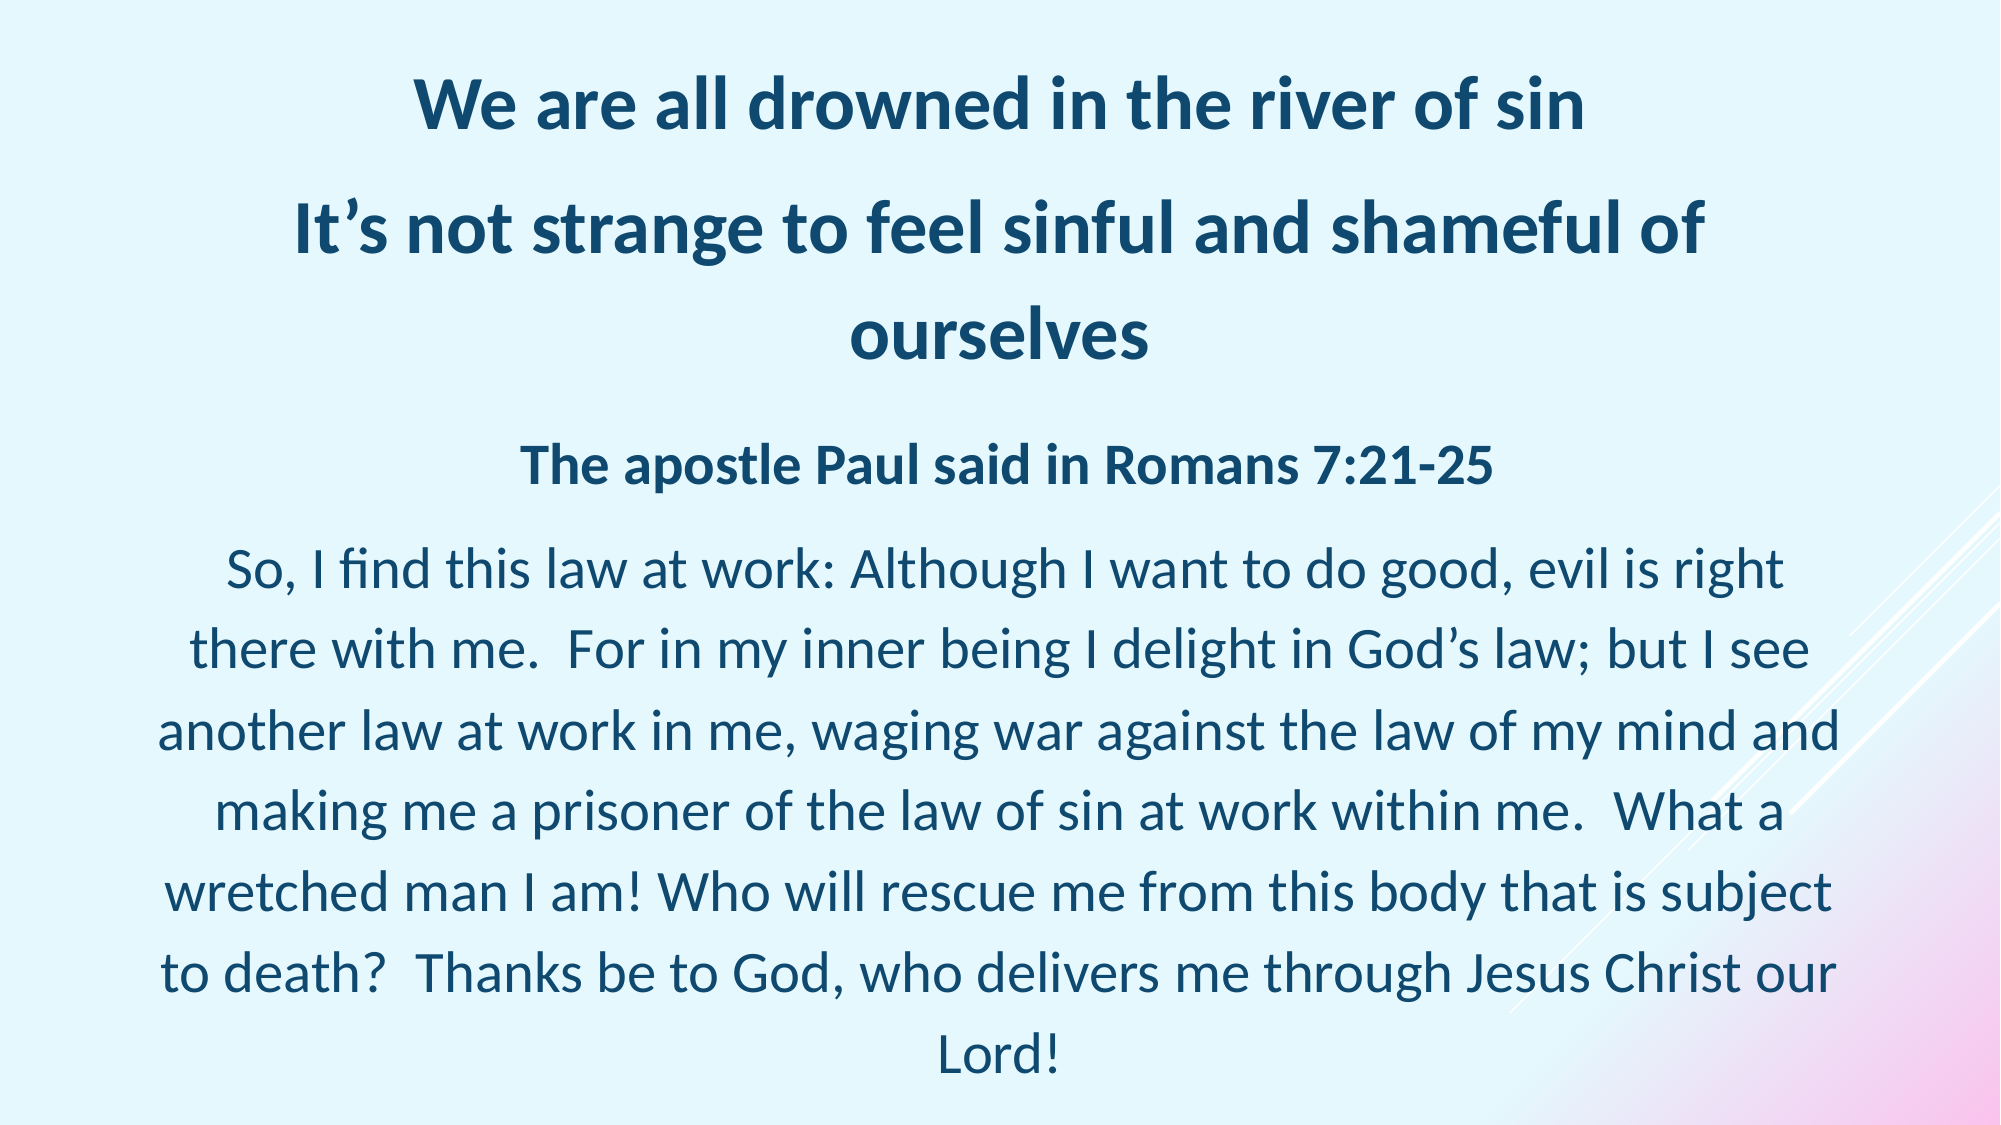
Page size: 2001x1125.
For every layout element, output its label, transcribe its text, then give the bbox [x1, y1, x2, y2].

list We are all drowned in the river of sin It’s not strange to feel sinful and shameful of ourselves The apostle Paul said in Romans 7:21-25 So, I find this law at work: Although I want to do good, evil is right there with me. For in my inner being I delight in God’s law; but I see another law at work in me, waging war against the law of my mind and making me a prisoner of the law of sin at work within me. What a wretched man I am! Who will rescue me from this body that is subject to death? Thanks be to God, who delivers me through Jesus Christ our Lord! [137, 31, 1863, 1098]
